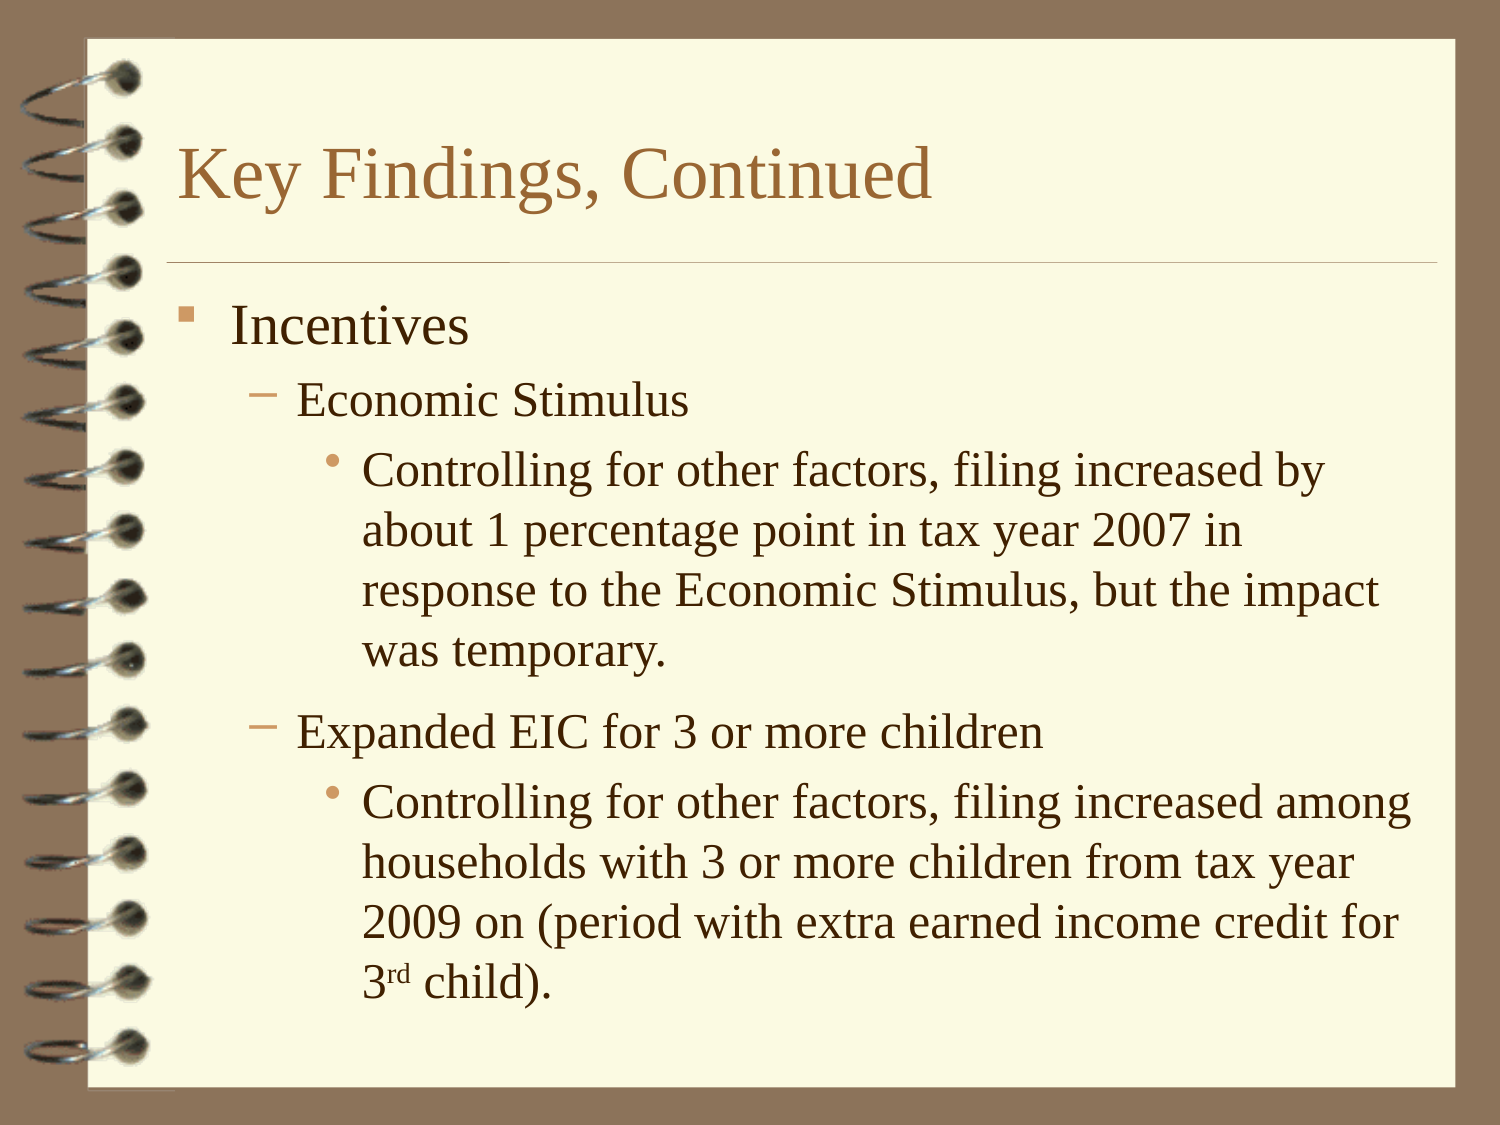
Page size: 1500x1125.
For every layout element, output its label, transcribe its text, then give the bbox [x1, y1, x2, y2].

list Incentives Economic Stimulus Controlling for other factors, filing increased by about 1 percentage point in tax year 2007 in response to the Economic Stimulus, but the impact was temporary. Expanded EIC for 3 or more children Controlling for other factors, filing increased among households with 3 or more children from tax year 2009 on (period with extra earned income credit for 3rd child). [159, 278, 1435, 1026]
title Key Findings, Continued [162, 75, 1438, 263]
picture [0, 0, 175, 1125]
